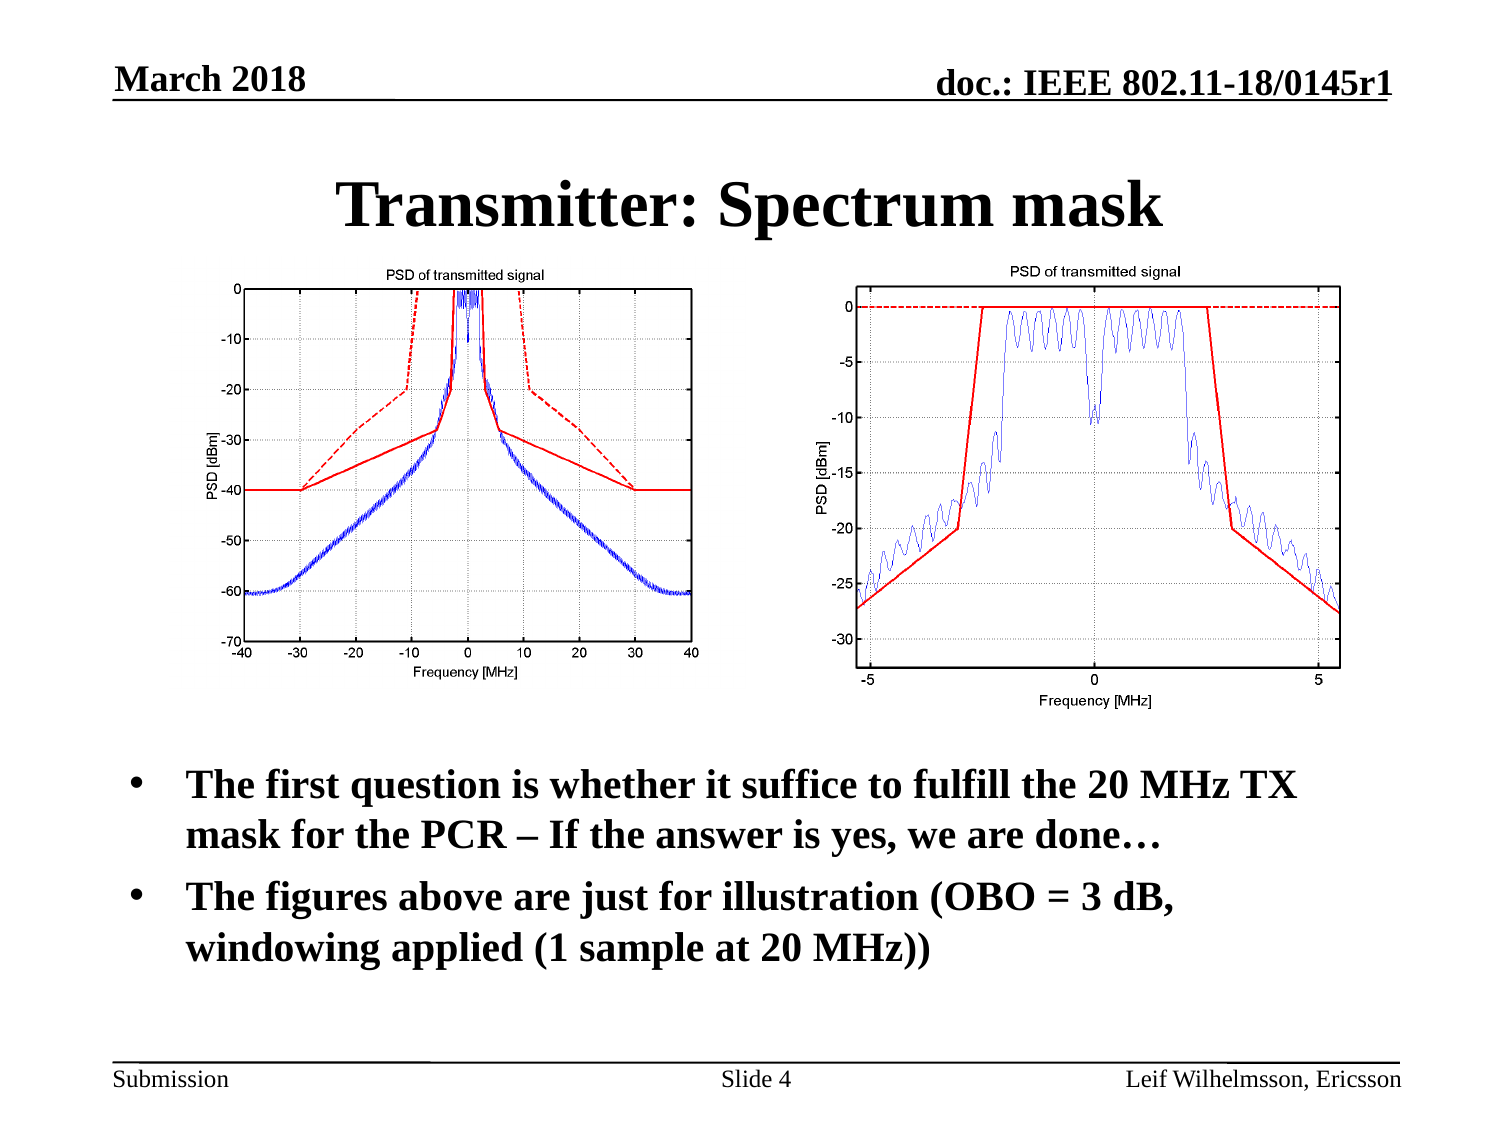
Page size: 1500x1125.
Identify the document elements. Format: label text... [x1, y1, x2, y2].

list The first question is whether it suffice to fulfill the 20 MHz TX mask for the PCR – If the answer is yes, we are done… The figures above are just for illustration (OBO = 3 dB, windowing applied (1 sample at 20 MHz)) [114, 748, 1390, 998]
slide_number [114, 54, 423, 100]
picture [775, 251, 1399, 720]
slide_number Slide 4 [712, 1061, 800, 1123]
footer Leif Wilhelmsson, Ericsson [879, 1061, 1403, 1093]
picture [168, 256, 746, 690]
title Transmitter: Spectrum mask [112, 112, 1388, 288]
